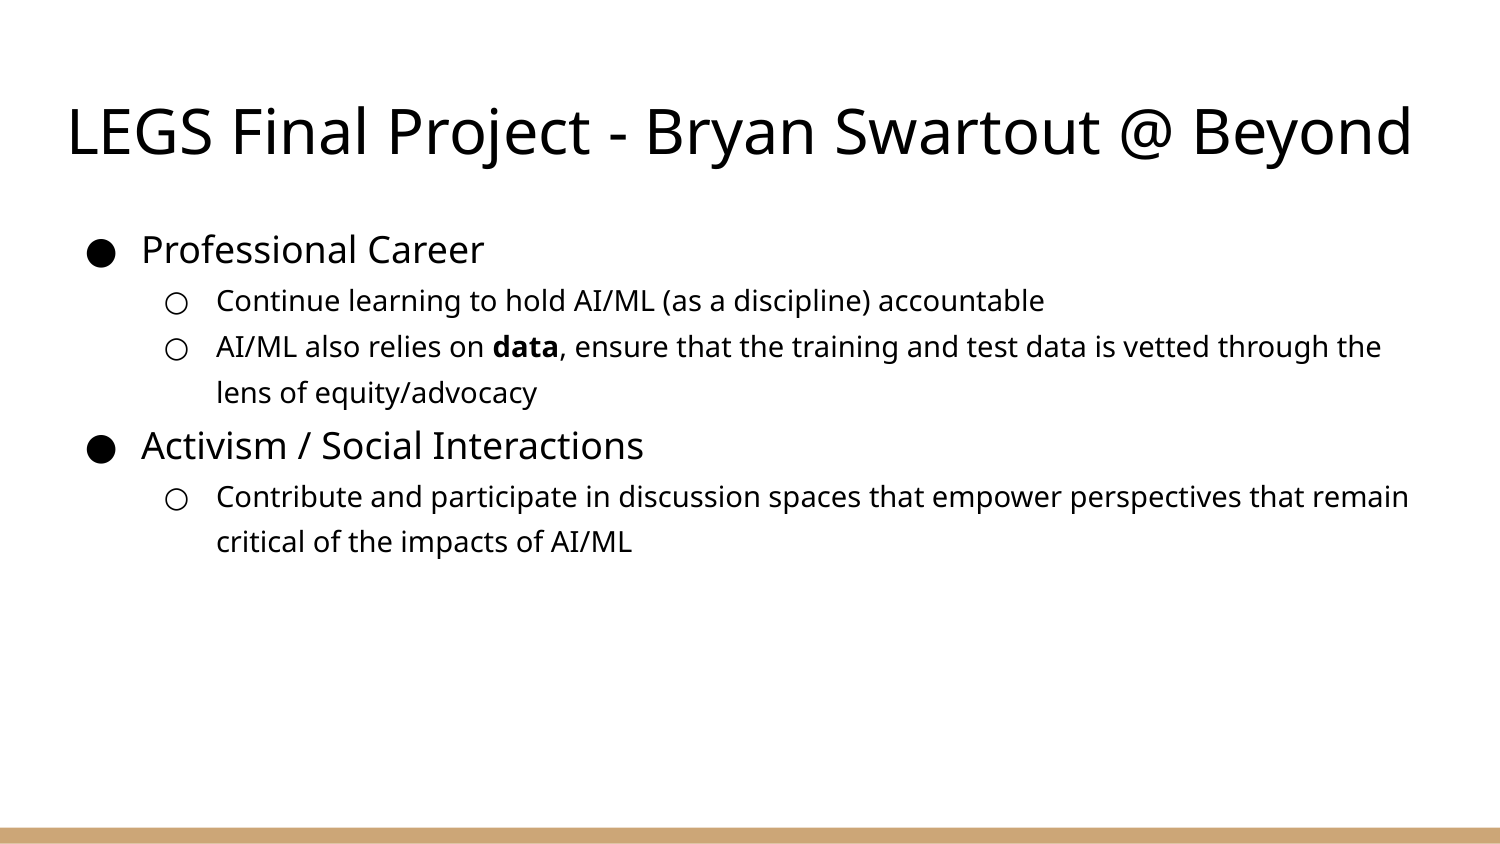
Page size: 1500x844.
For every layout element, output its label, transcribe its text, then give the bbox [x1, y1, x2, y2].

list Professional Career Continue learning to hold AI/ML (as a discipline) accountable AI/ML also relies on data, ensure that the training and test data is vetted through the lens of equity/advocacy Activism / Social Interactions Contribute and participate in discussion spaces that empower perspectives that remain critical of the impacts of AI/ML [51, 200, 1449, 752]
title LEGS Final Project - Bryan Swartout @ Beyond [51, 51, 1449, 189]
